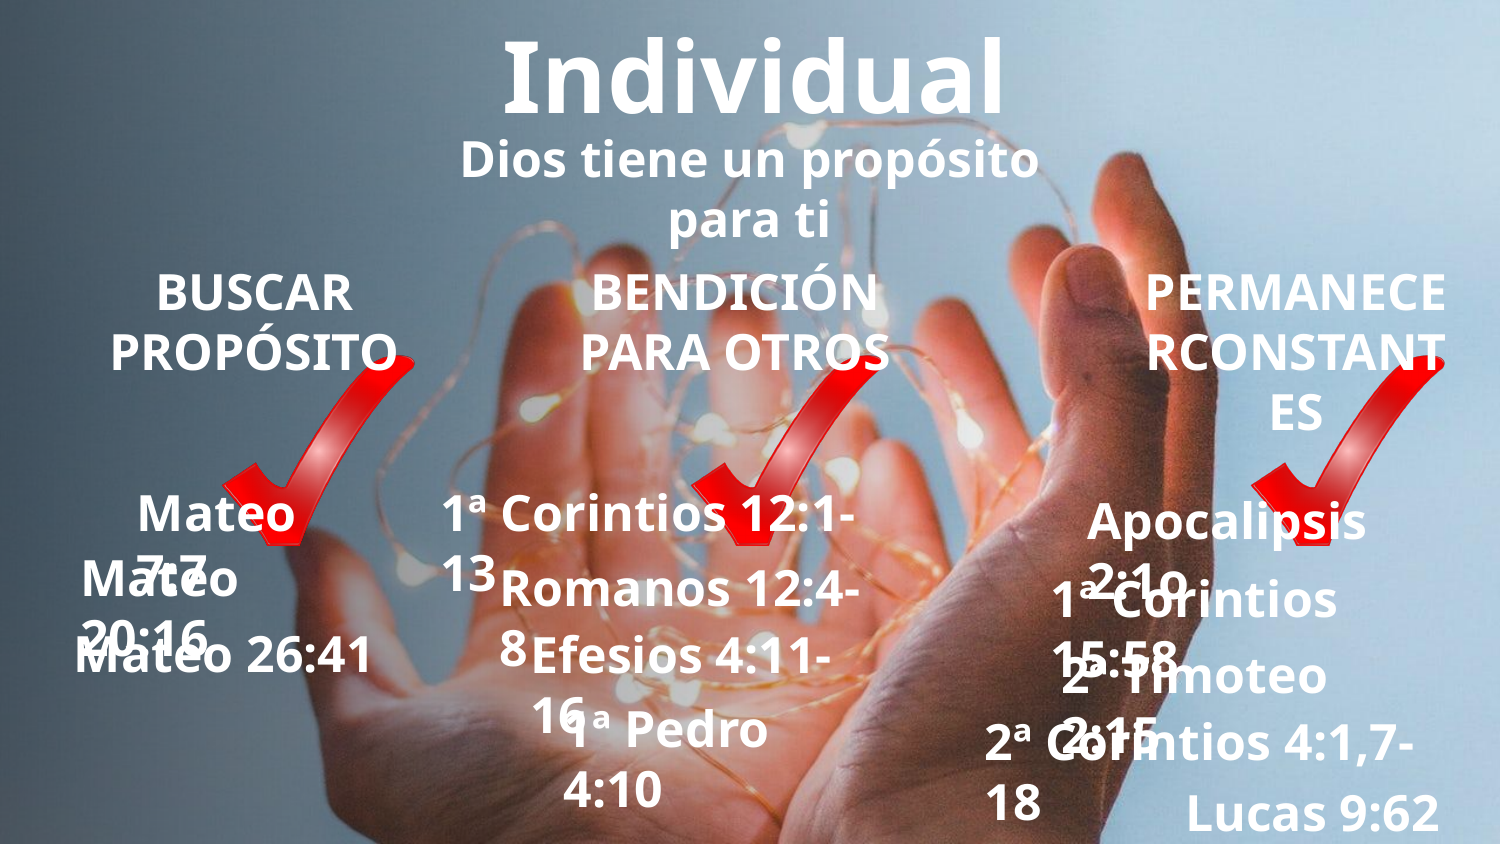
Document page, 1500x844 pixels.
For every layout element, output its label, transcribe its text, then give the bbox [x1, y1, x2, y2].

text_box 2ª Timoteo 2:15 [1046, 636, 1431, 702]
text_box Romanos 12:4-8 [484, 549, 879, 685]
picture [0, 0, 1500, 844]
text_box Mateo 26:41 [59, 615, 400, 691]
text_box Mateo 20:16 [65, 538, 380, 615]
text_box 2ª Corintios 4:1,7-18 [969, 702, 1451, 838]
text_box Mateo 7:7 [380, 558, 387, 609]
text_box PERMANECERCONSTANTES [1121, 253, 1472, 448]
text_box Individual [487, 6, 1024, 120]
text_box 1ª Pedro 4:10 [548, 690, 876, 826]
text_box 1ª Corintios 15:58 [1036, 560, 1483, 696]
text_box Mateo 7:7 [122, 473, 213, 538]
text_box 1ª Corintios 12:1-13 [425, 473, 682, 609]
text_box Lucas 9:62 [1170, 774, 1500, 844]
text_box BENDICIÓN PARA OTROS [560, 253, 911, 388]
text_box Efesios 4:11-16 [515, 616, 893, 752]
text_box Apocalipsis 2:1o [1072, 481, 1447, 560]
text_box Dios tiene un propósito para ti [410, 120, 1089, 256]
text_box BUSCAR PROPÓSITO [91, 253, 417, 388]
